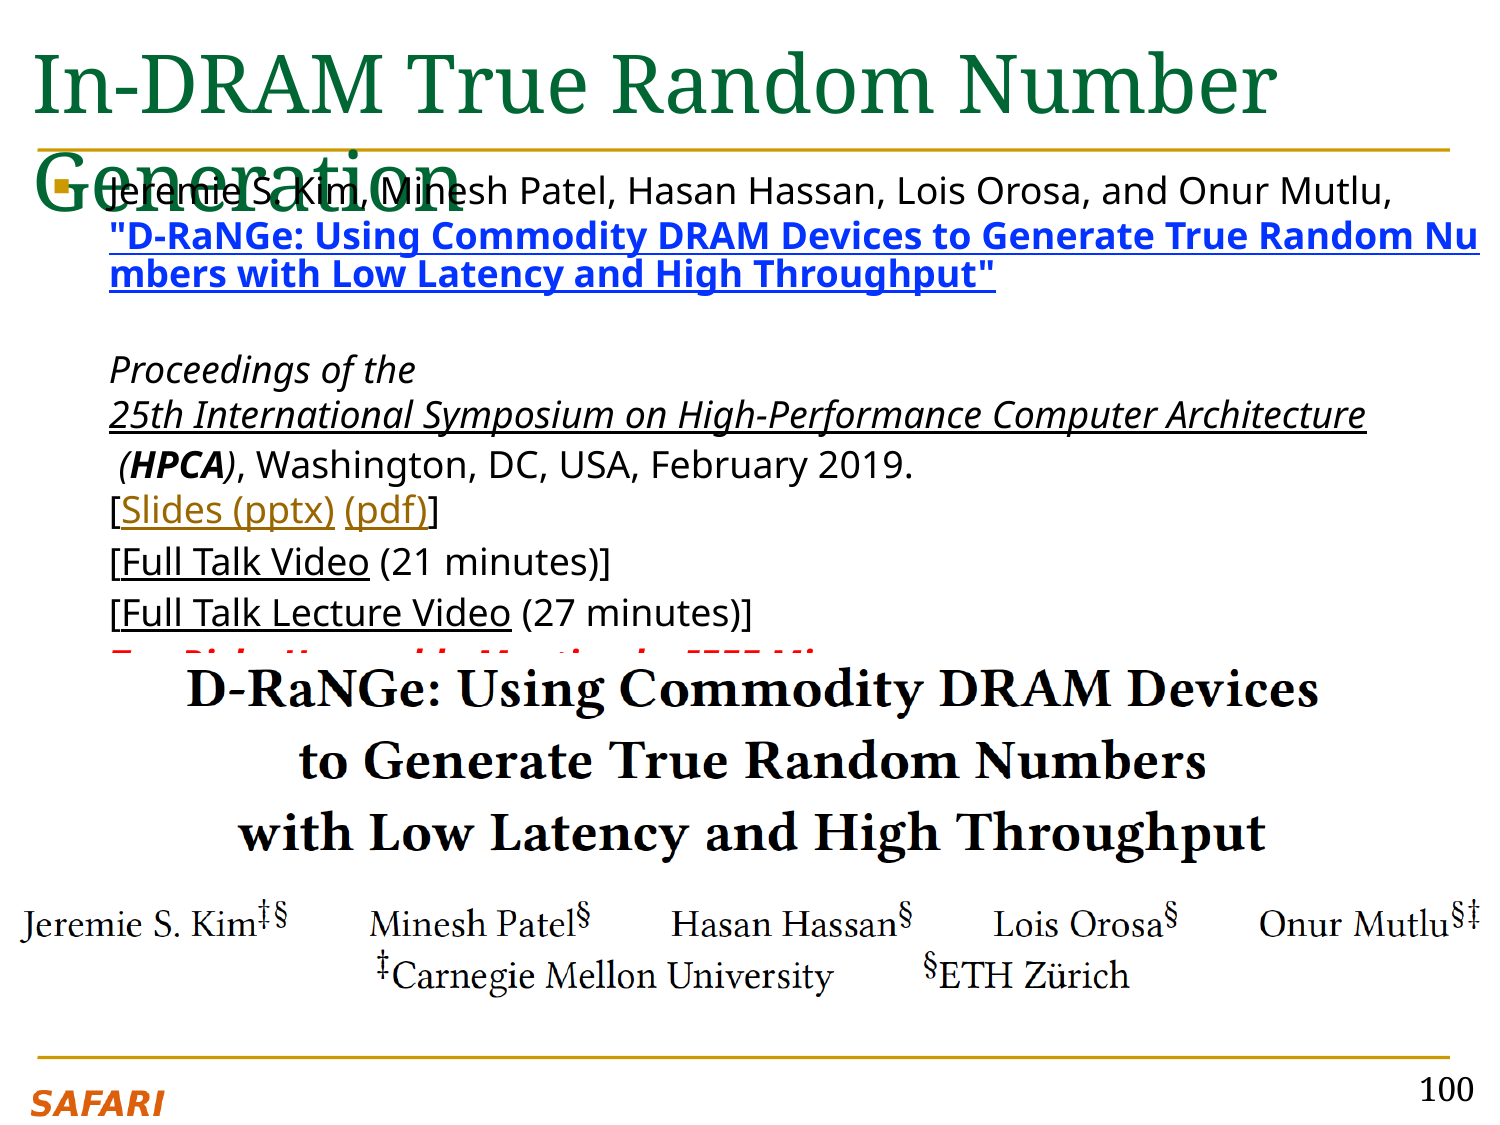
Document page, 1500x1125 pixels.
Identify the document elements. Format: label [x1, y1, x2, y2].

picture [0, 653, 1500, 1012]
title [17, 24, 1500, 170]
picture [29, 1083, 169, 1124]
slide_number [1139, 1045, 1490, 1121]
list [37, 107, 1500, 653]
